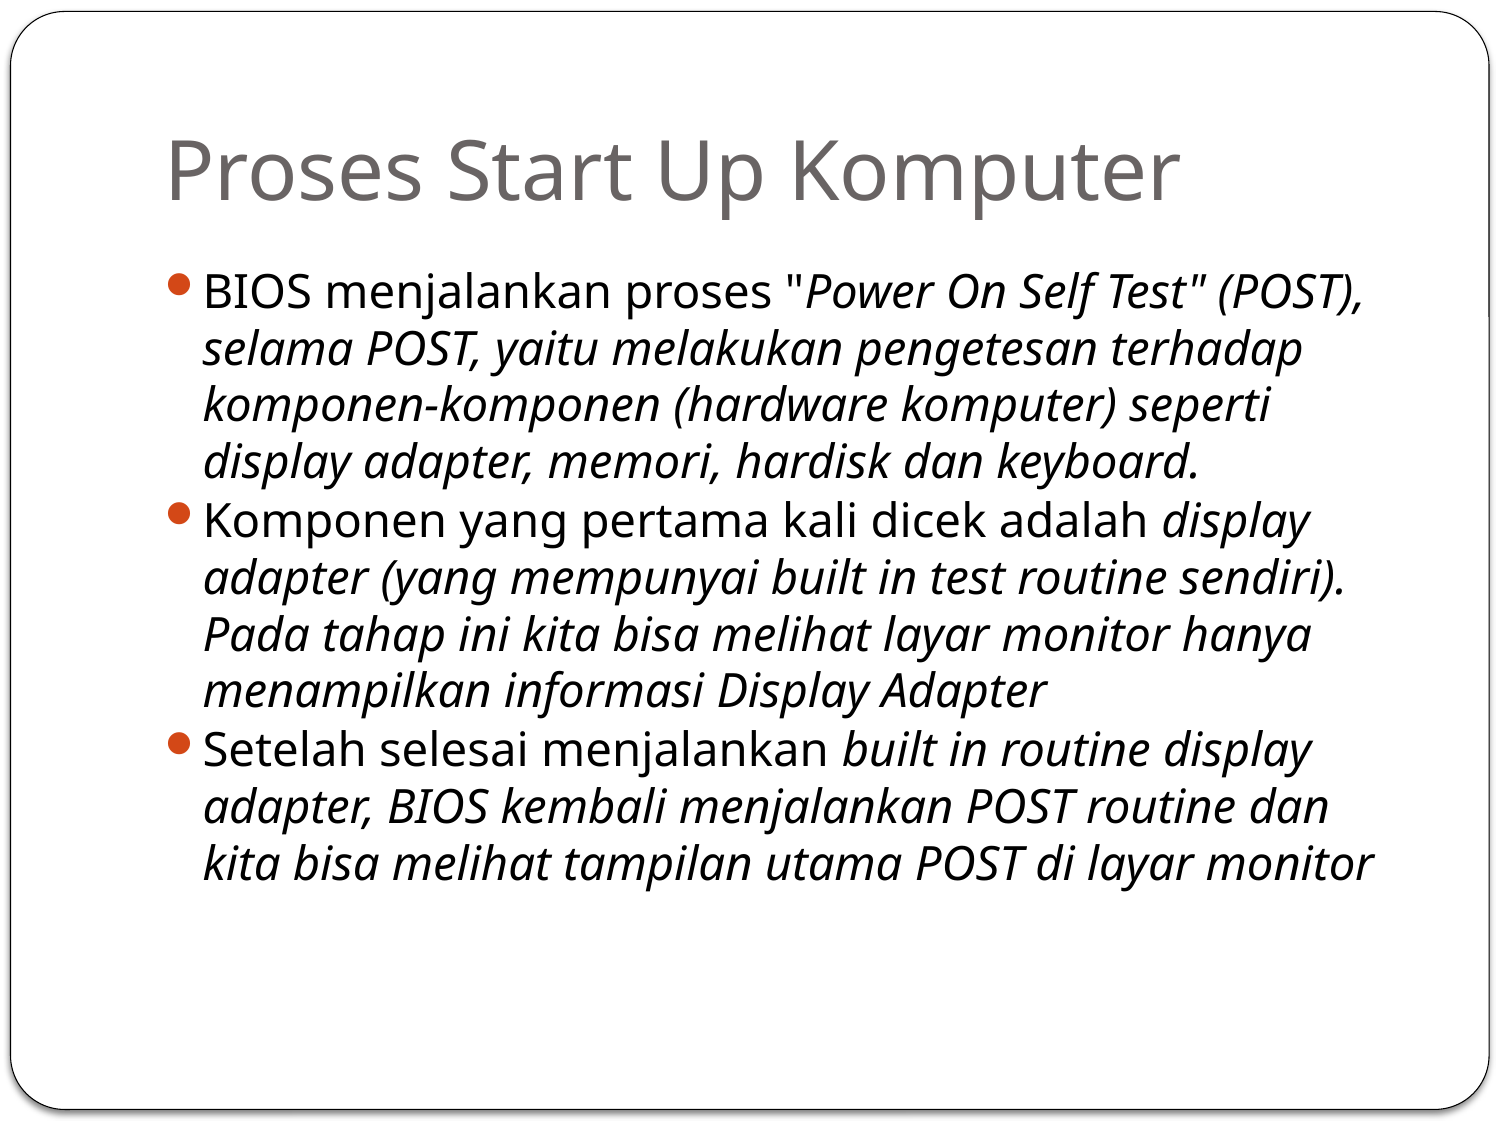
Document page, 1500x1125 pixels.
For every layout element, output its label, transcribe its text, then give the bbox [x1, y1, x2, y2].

list BIOS menjalankan proses "Power On Self Test" (POST), selama POST, yaitu melakukan pengetesan terhadap komponen-komponen (hardware komputer) seperti display adapter, memori, hardisk dan keyboard. Komponen yang pertama kali dicek adalah display adapter (yang mempunyai built in test routine sendiri). Pada tahap ini kita bisa melihat layar monitor hanya menampilkan informasi Display Adapter Setelah selesai menjalankan built in routine display adapter, BIOS kembali menjalankan POST routine dan kita bisa melihat tampilan utama POST di layar monitor [150, 237, 1425, 988]
title Proses Start Up Komputer [150, 45, 1425, 233]
